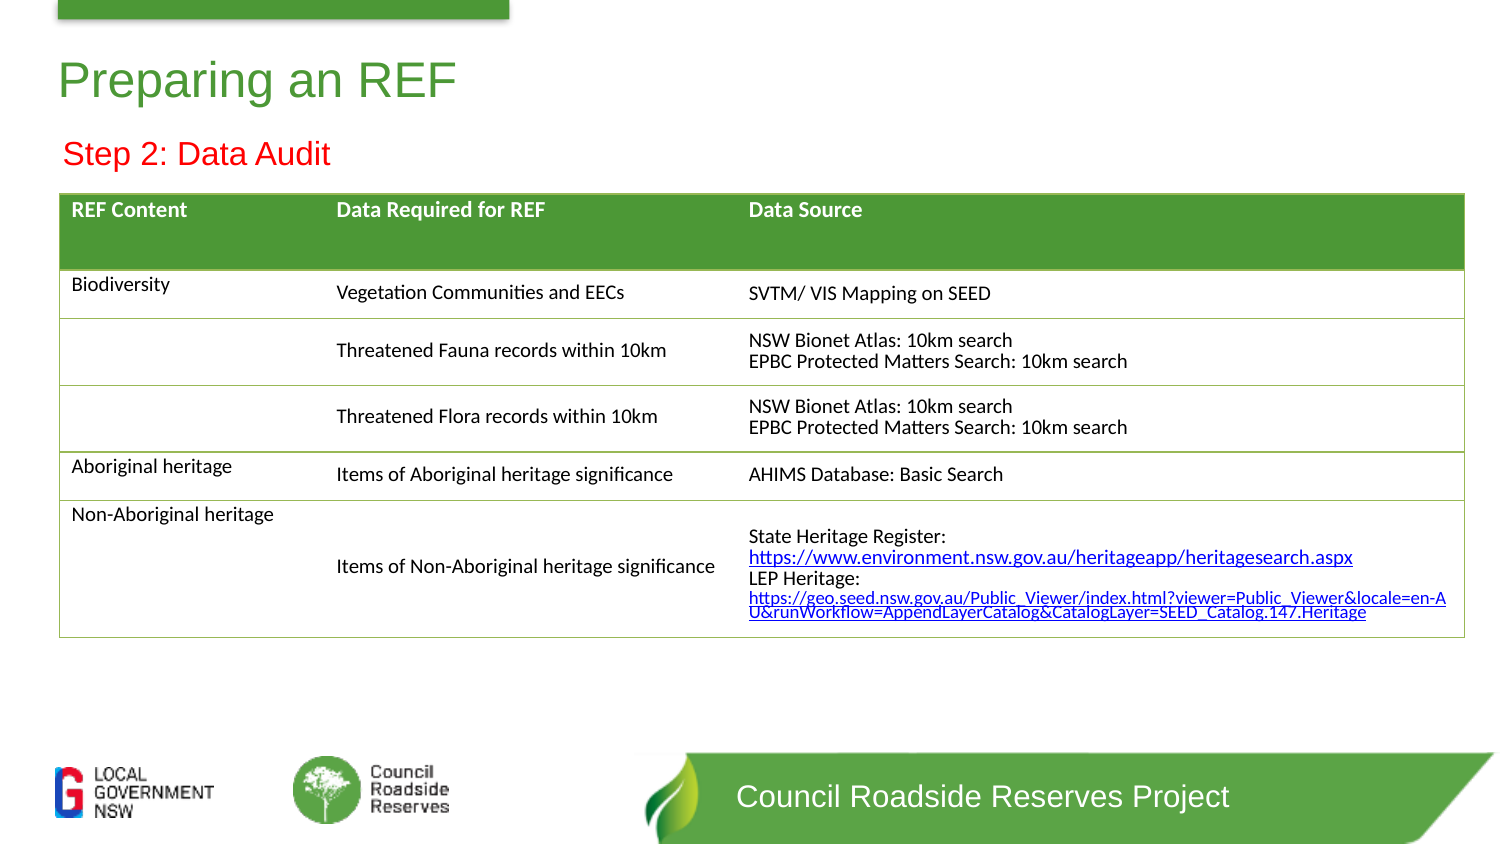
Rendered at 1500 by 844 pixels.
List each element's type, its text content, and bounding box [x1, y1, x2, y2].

table_cell Threatened Fauna records within 10km [325, 319, 737, 385]
table_header REF Content [60, 195, 325, 269]
table_cell NSW Bionet Atlas: 10km search EPBC Protected Matters Search: 10km search [737, 386, 1464, 451]
text_box Step 2: Data Audit [47, 124, 720, 180]
table_cell Non-Aboriginal heritage [60, 501, 325, 637]
picture [633, 752, 1500, 844]
table_cell Items of Non-Aboriginal heritage significance [325, 501, 737, 637]
table_cell State Heritage Register: https://www.environment.nsw.gov.au/heritageapp/heritagesearch.aspx LEP Heritage: https://geo.seed.nsw.gov.au/Public_Viewer/index.html?viewer=Public_Viewer&locale=en-AU&runWorkflow=AppendLayerCatalog&CatalogLayer=SEED_Catalog.147.Heritage [737, 501, 1464, 637]
text_box [57, 0, 510, 20]
table_cell Threatened Flora records within 10km [325, 386, 737, 451]
picture [293, 755, 449, 825]
table_cell NSW Bionet Atlas: 10km search EPBC Protected Matters Search: 10km search [737, 319, 1464, 385]
table_cell AHIMS Database: Basic Search [737, 453, 1464, 500]
table_header Data Required for REF [325, 195, 737, 269]
table_cell Aboriginal heritage [60, 453, 325, 500]
table_cell SVTM/ VIS Mapping on SEED [737, 271, 1464, 318]
table_header Data Source [737, 195, 1464, 269]
table_cell Vegetation Communities and EECs [325, 271, 737, 318]
table_cell Items of Aboriginal heritage significance [325, 453, 737, 500]
text_box Preparing an REF [42, 40, 1425, 116]
table_cell [60, 319, 325, 385]
table_cell [60, 386, 325, 451]
picture [54, 766, 214, 818]
table_cell Biodiversity [60, 271, 325, 318]
